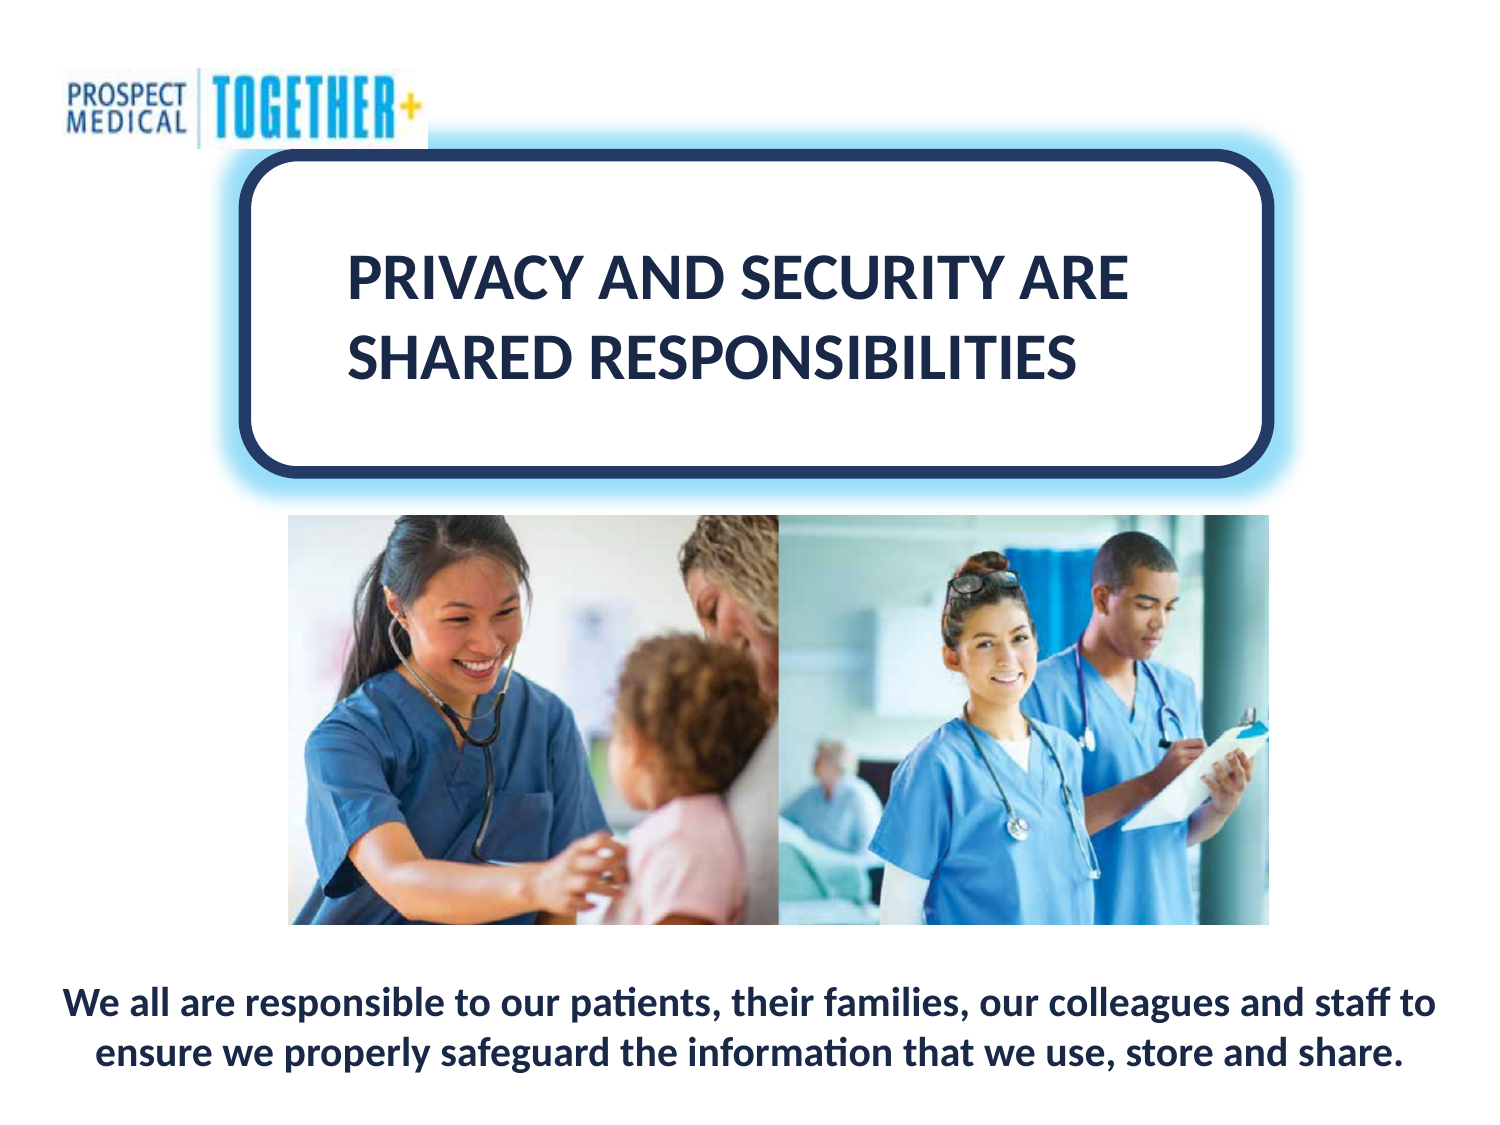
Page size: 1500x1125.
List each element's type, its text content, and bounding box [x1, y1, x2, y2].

picture [288, 515, 1269, 925]
text_box [243, 154, 1270, 474]
picture [62, 68, 428, 149]
text_box We all are responsible to our patients, their families, our colleagues and staff to ensure we properly safeguard the information that we use, store and share. [26, 967, 1474, 1083]
text_box PRIVACY AND SECURITY ARE SHARED RESPONSIBILITIES [332, 225, 1181, 400]
